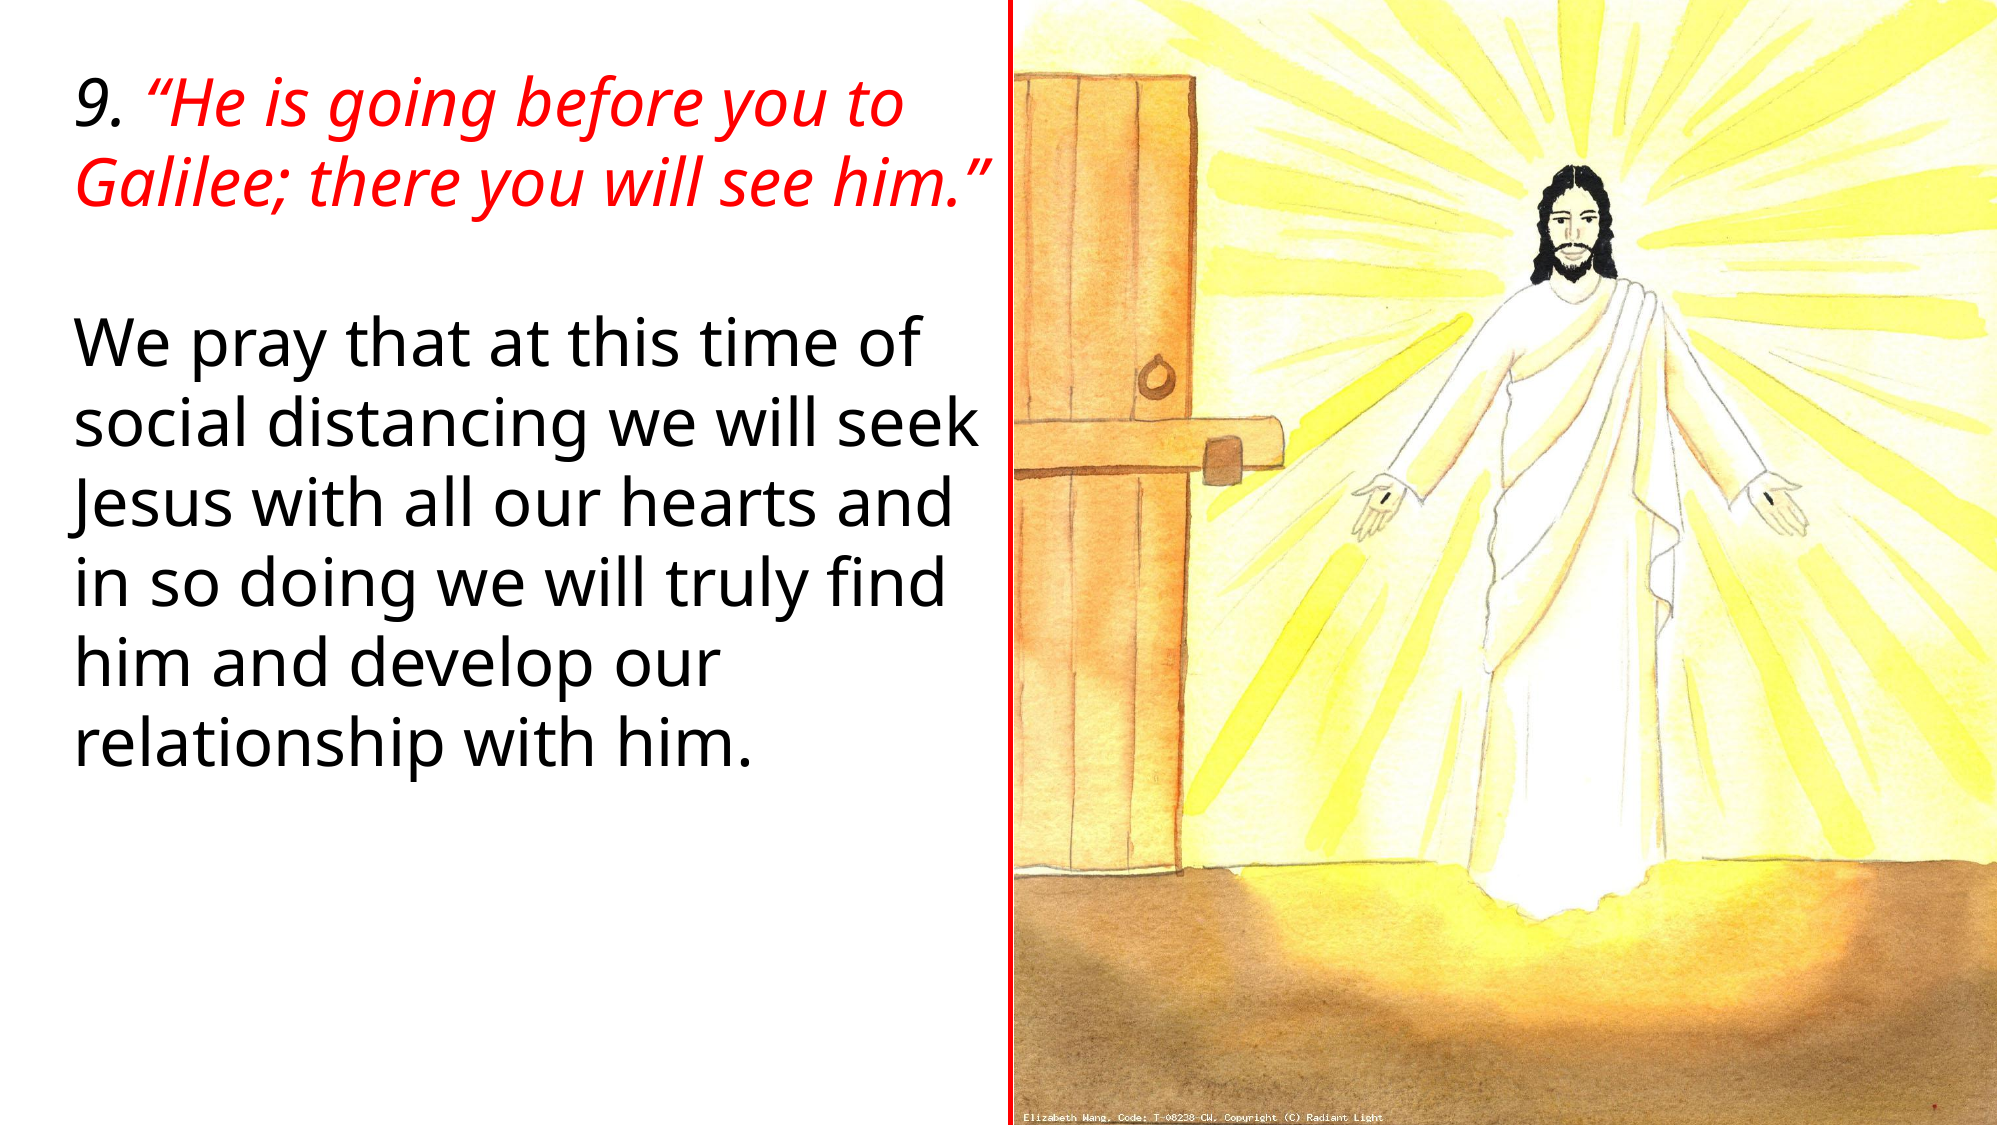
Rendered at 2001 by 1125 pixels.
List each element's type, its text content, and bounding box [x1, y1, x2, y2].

picture [1014, 0, 1997, 1125]
text_box 9. “He is going before you to Galilee; there you will see him.” We pray that at this time of social distancing we will seek Jesus with all our hearts and in so doing we will truly find him and develop our relationship with him. [58, 52, 1008, 787]
